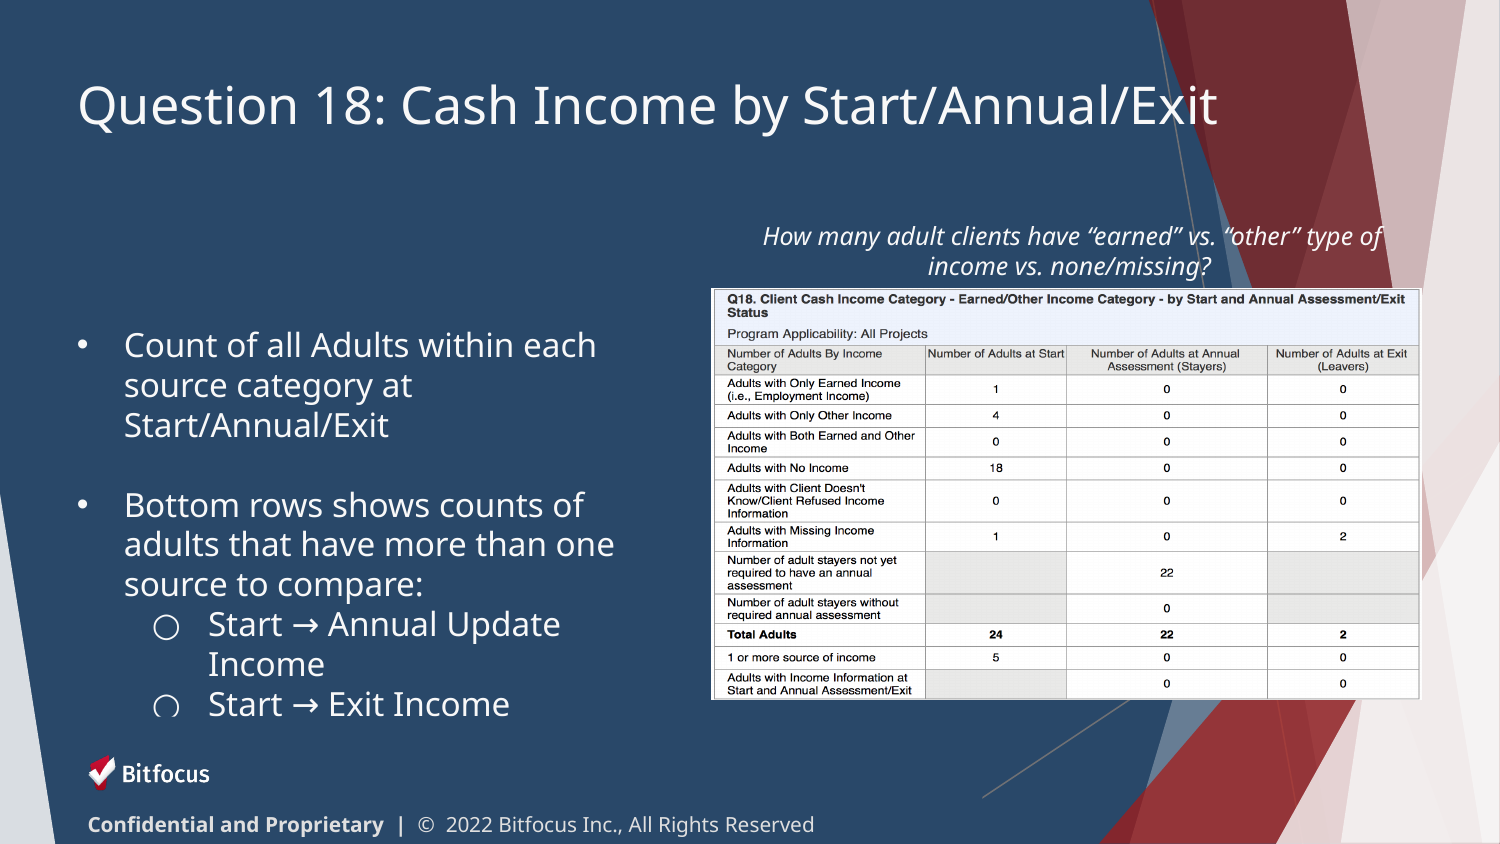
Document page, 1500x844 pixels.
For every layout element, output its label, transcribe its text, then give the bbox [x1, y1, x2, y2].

text_box Count of all Adults within each source category at Start/Annual/Exit Bottom rows shows counts of adults that have more than one source to compare: Start → Annual Update Income Start → Exit Income [43, 269, 678, 719]
text_box Question 18: Cash Income by Start/Annual/Exit [62, 57, 1464, 129]
text_box How many adult clients have “earned” vs. “other” type of income vs. none/missing? [708, 205, 1438, 283]
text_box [72, 716, 1058, 844]
picture [711, 288, 1423, 700]
